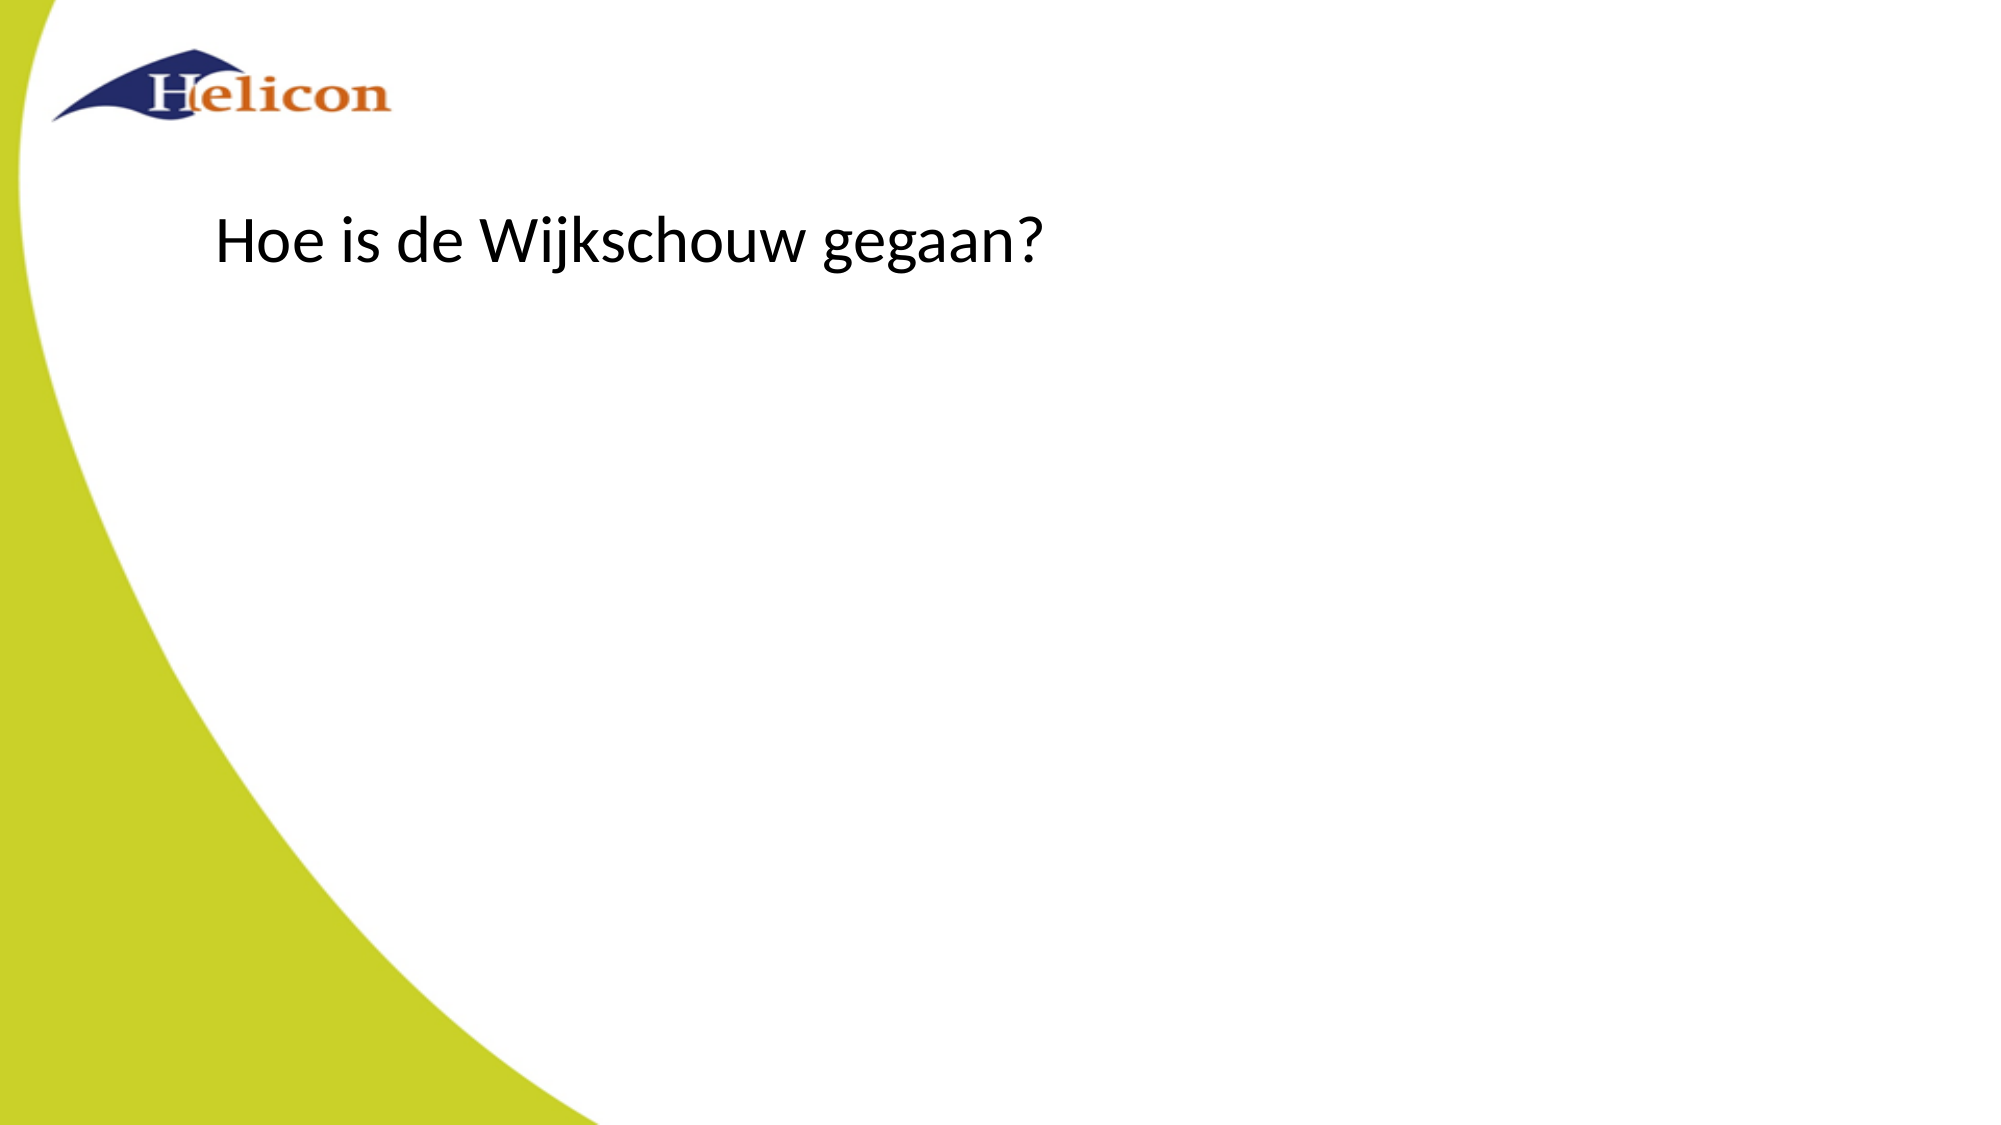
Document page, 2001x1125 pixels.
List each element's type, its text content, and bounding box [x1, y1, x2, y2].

picture [0, 0, 2000, 1125]
text_box Hoe is de Wijkschouw gegaan? [200, 188, 1497, 354]
text_box [119, 166, 1537, 435]
